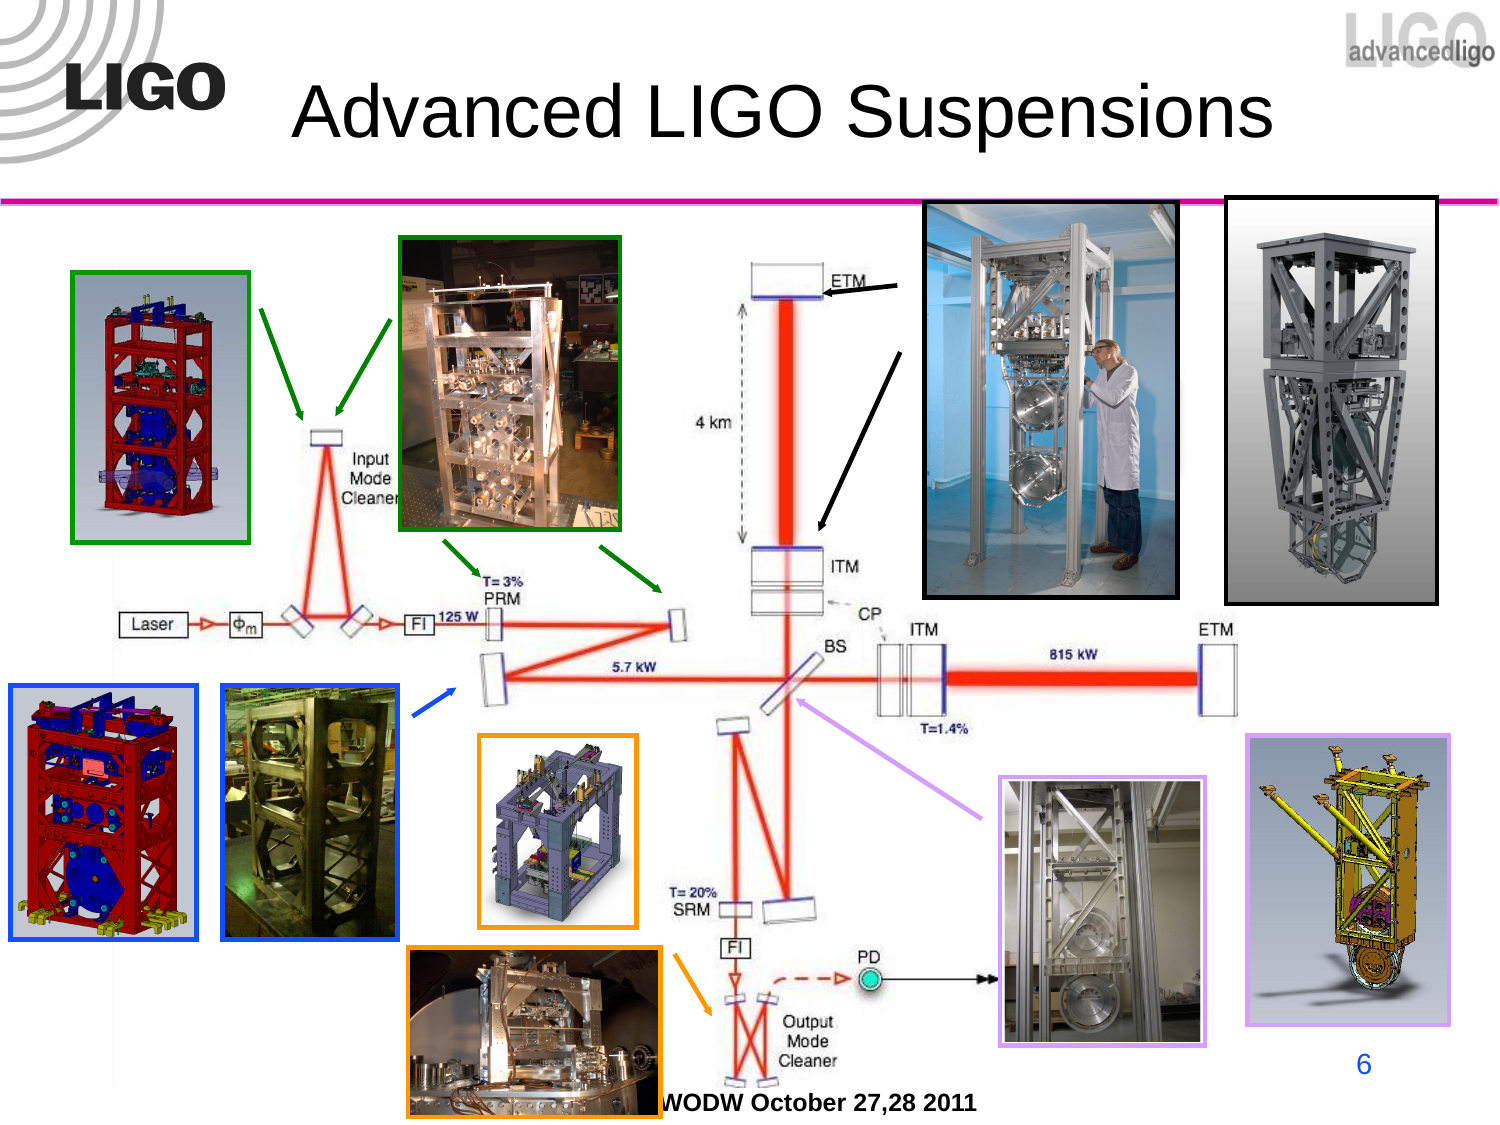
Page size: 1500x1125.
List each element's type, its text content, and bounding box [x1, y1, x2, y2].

picture [1249, 737, 1447, 1023]
slide_number 6 [1074, 1025, 1388, 1100]
footer Advanced LIGO [663, 1096, 988, 1113]
title Advanced LIGO Suspensions [260, 0, 1307, 161]
picture [12, 199, 1435, 1115]
picture [0, 0, 225, 164]
